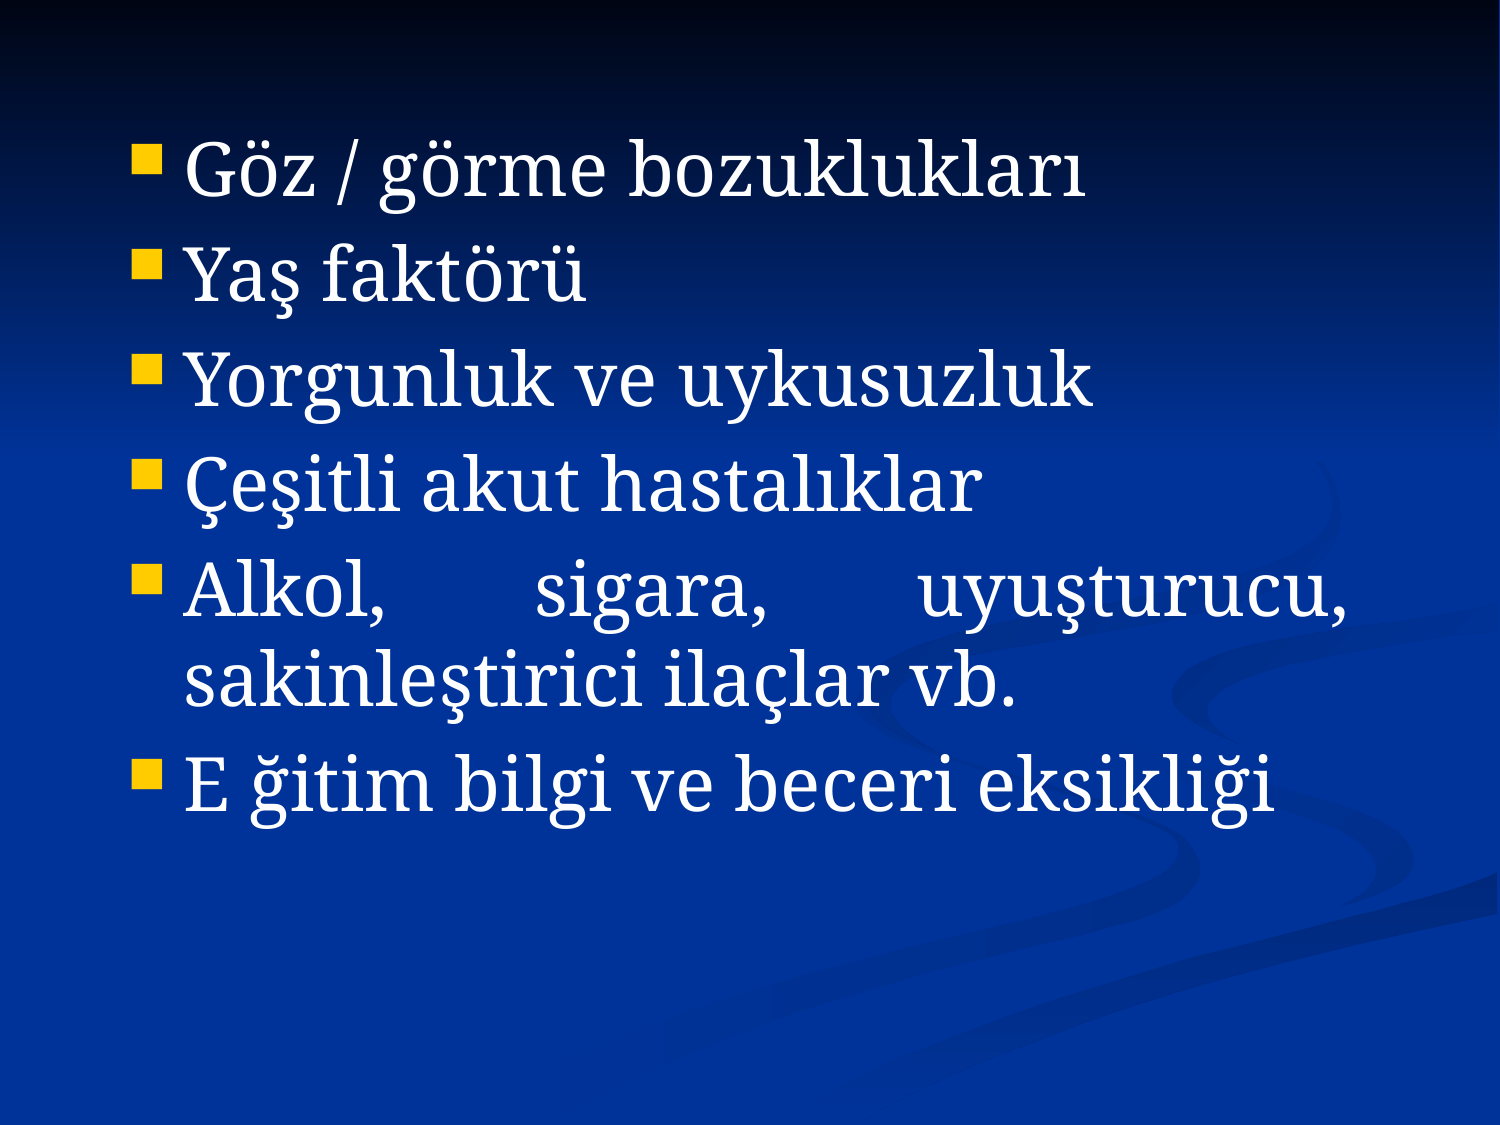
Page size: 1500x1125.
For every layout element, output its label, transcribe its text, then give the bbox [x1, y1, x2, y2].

list Göz / görme bozuklukları Yaş faktörü Yorgunluk ve uykusuzluk Çeşitli akut hastalıklar Alkol, sigara, uyuşturucu, sakinleştirici ilaçlar vb. E ğitim bilgi ve beceri eksikliği [111, 113, 1365, 1006]
